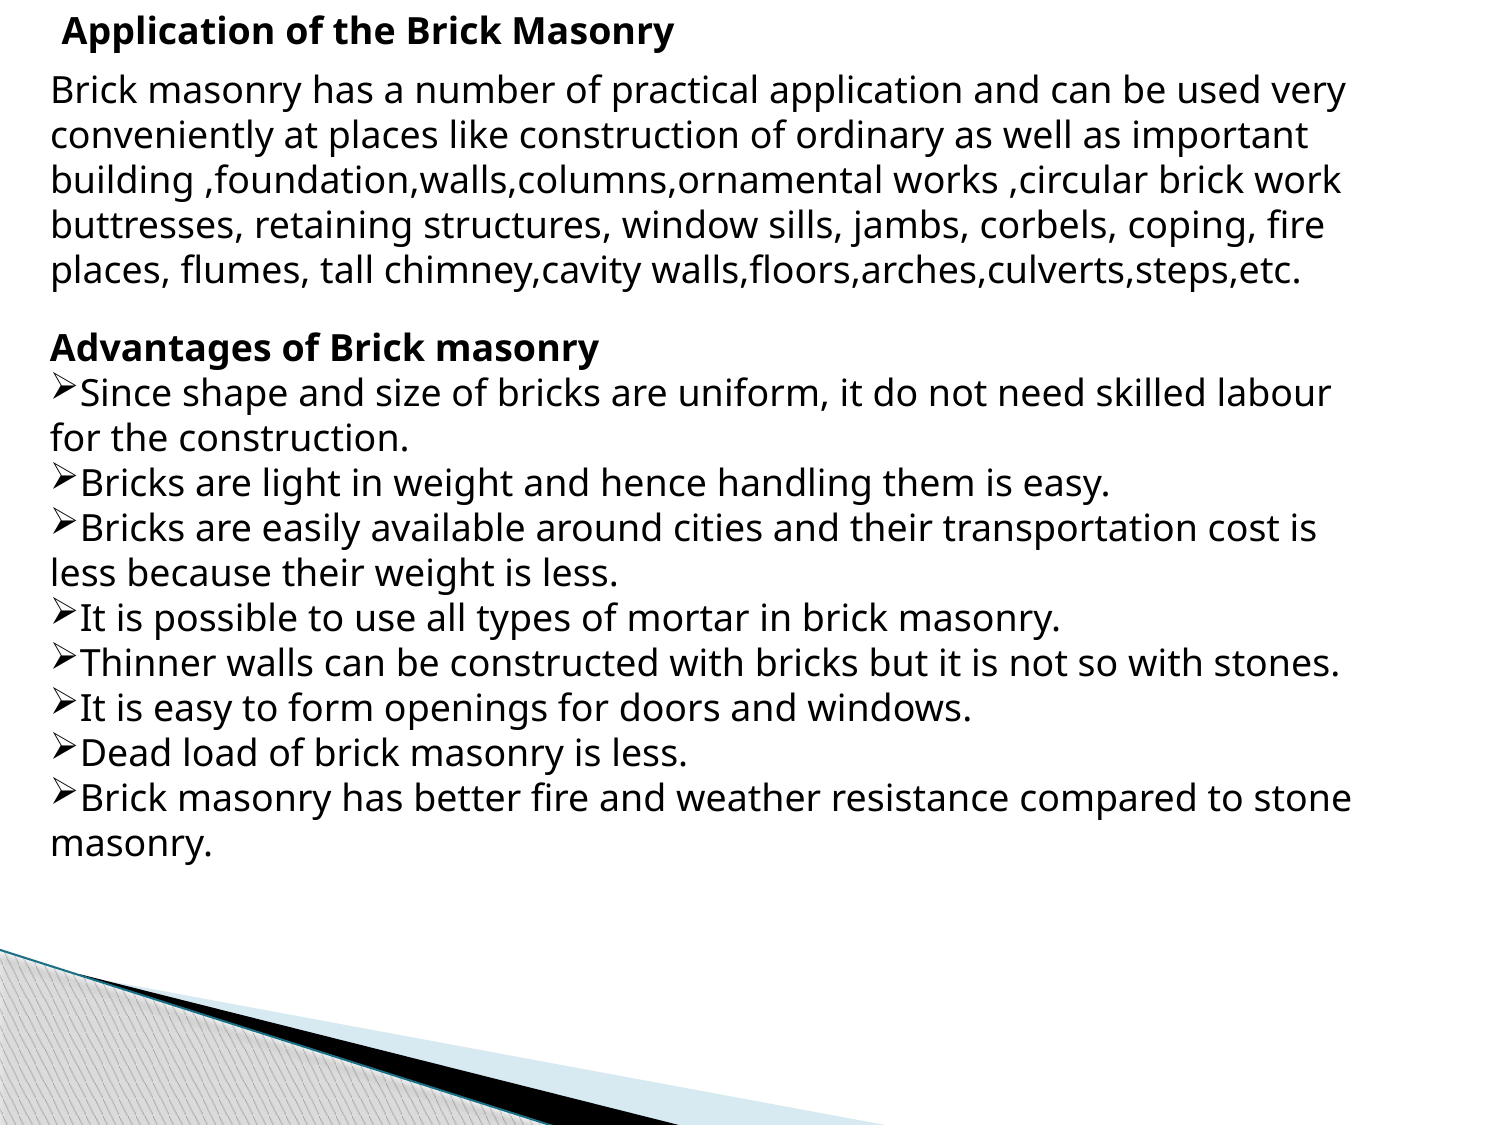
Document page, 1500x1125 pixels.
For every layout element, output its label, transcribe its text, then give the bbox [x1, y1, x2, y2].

text_box Brick masonry has a number of practical application and can be used very conveniently at places like construction of ordinary as well as important building ,foundation,walls,columns,ornamental works ,circular brick work buttresses, retaining structures, window sills, jambs, corbels, coping, fire places, flumes, tall chimney,cavity walls,floors,arches,culverts,steps,etc. [35, 58, 1421, 344]
text_box Application of the Brick Masonry [46, 0, 1172, 58]
text_box Advantages of Brick masonry Since shape and size of bricks are uniform, it do not need skilled labour for the construction. Bricks are light in weight and hence handling them is easy. Bricks are easily available around cities and their transportation cost is less because their weight is less. It is possible to use all types of mortar in brick masonry. Thinner walls can be constructed with bricks but it is not so with stones. It is easy to form openings for doors and windows. Dead load of brick masonry is less. Brick masonry has better fire and weather resistance compared to stone masonry. [35, 316, 1383, 872]
